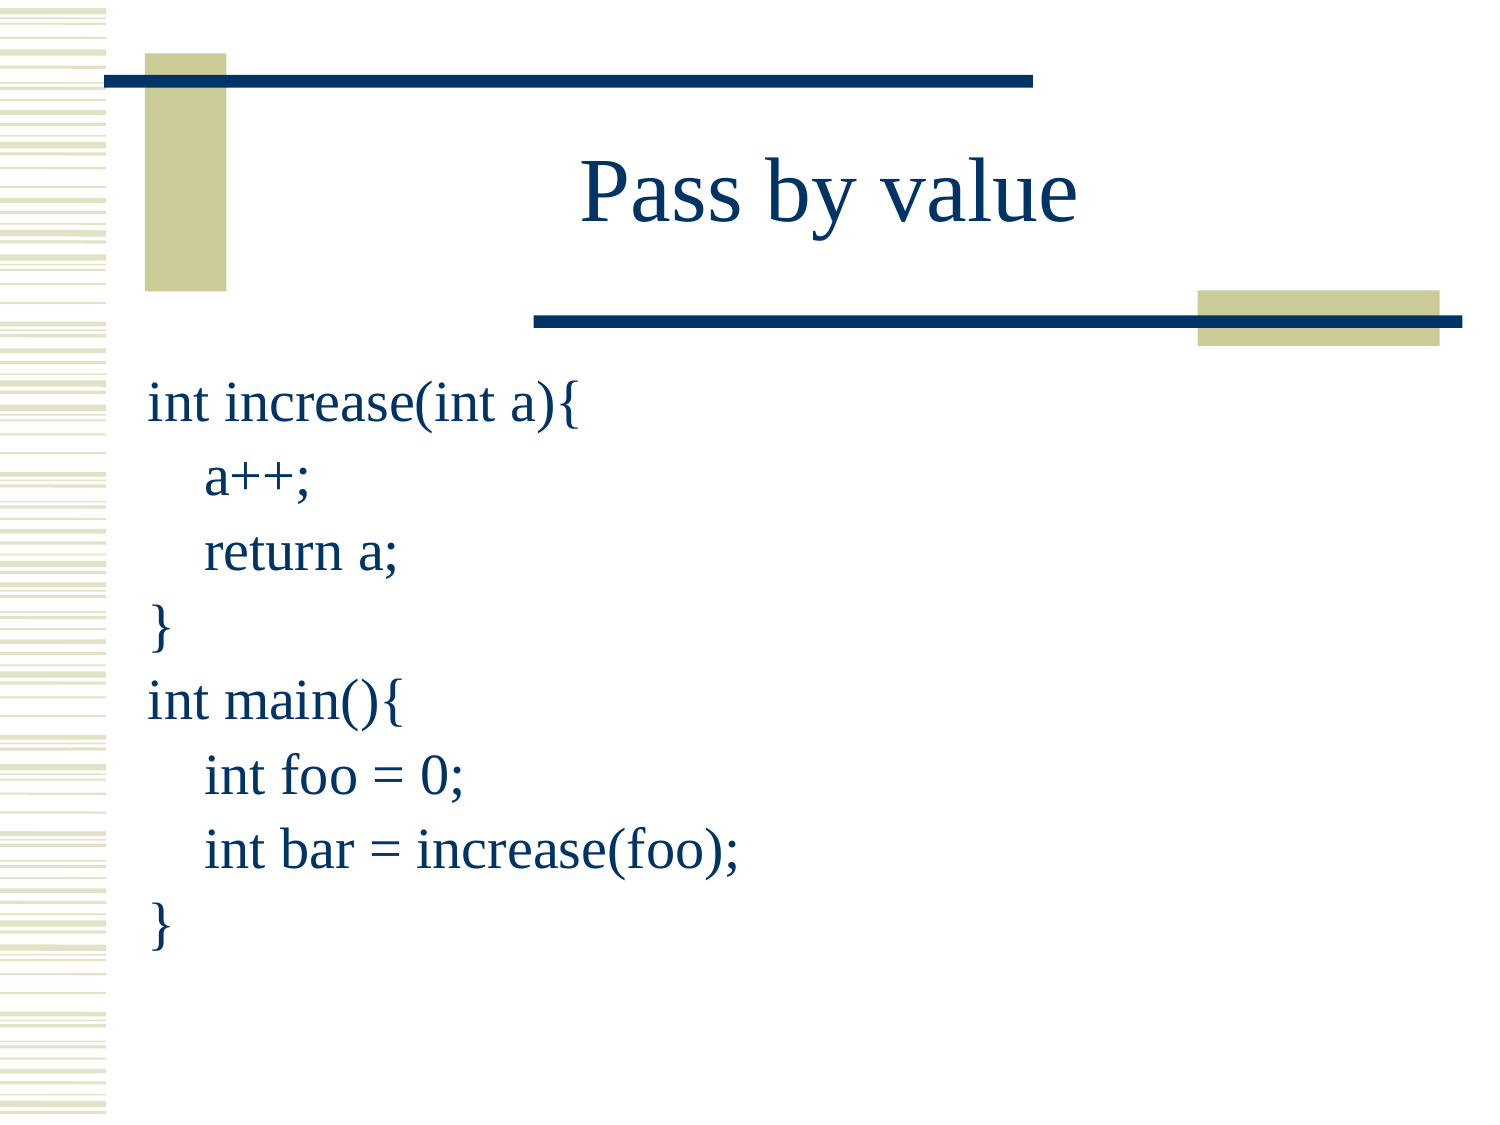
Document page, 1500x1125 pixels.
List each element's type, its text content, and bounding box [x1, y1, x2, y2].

title Pass by value [225, 99, 1436, 288]
list int increase(int a){ a++; return a; } int main(){ int foo = 0; int bar = increase(foo); } [132, 363, 1439, 1000]
